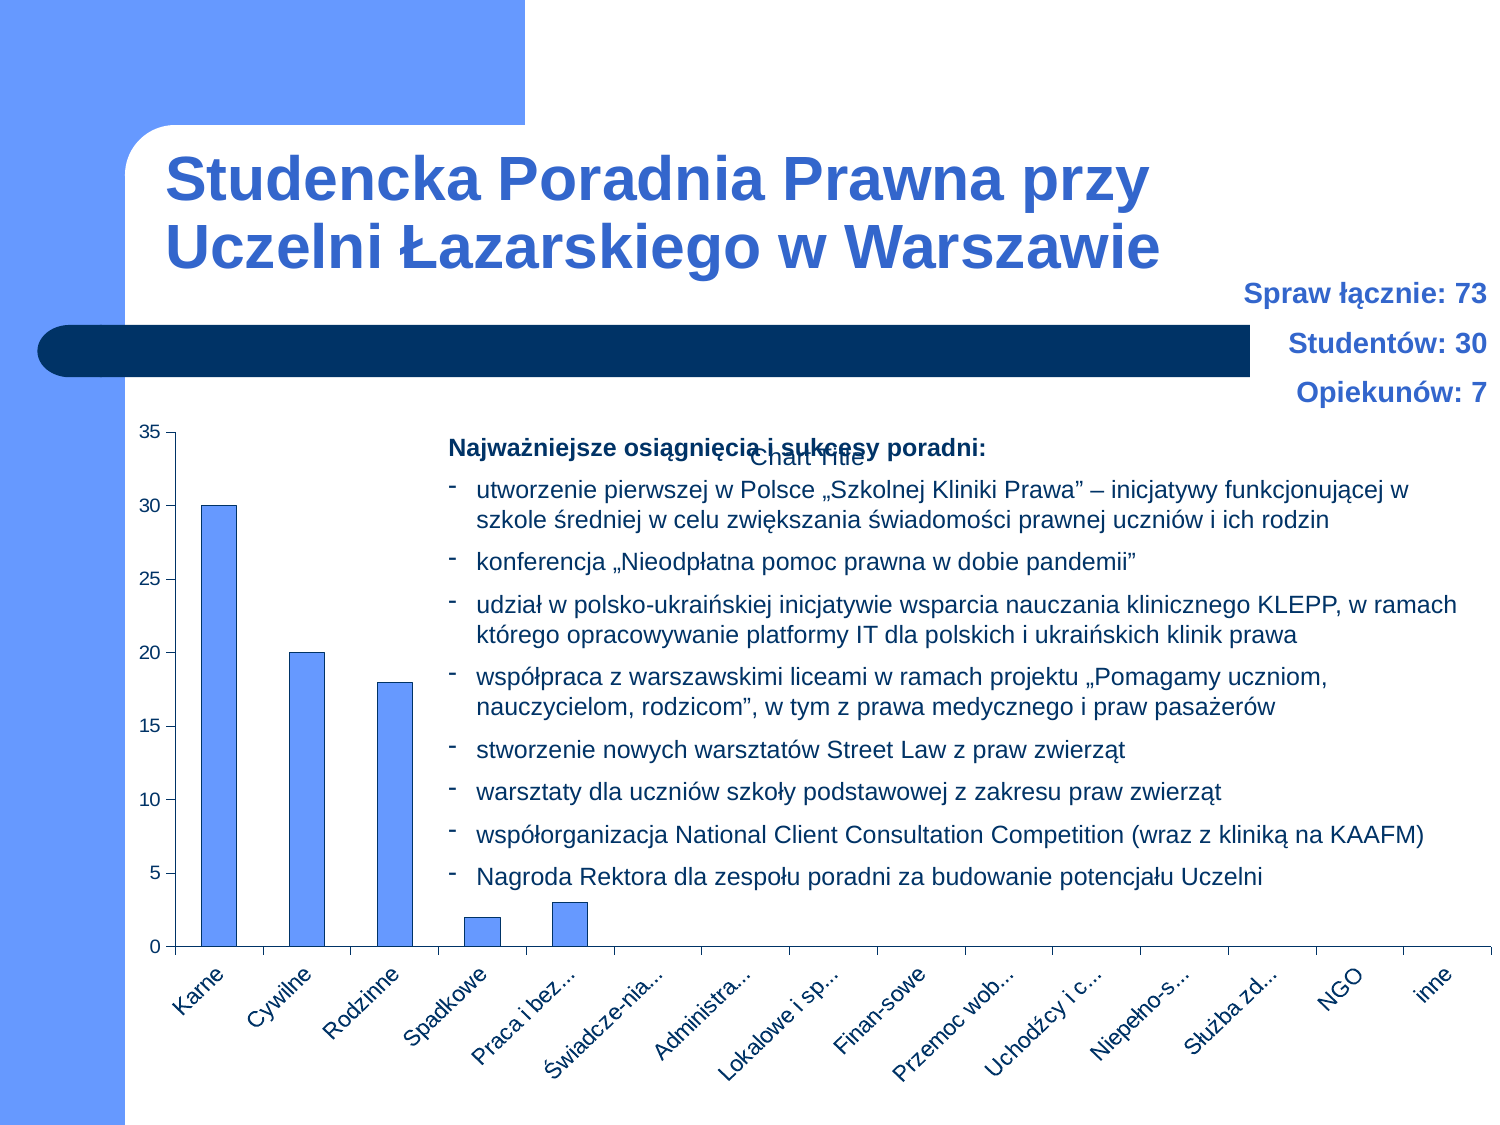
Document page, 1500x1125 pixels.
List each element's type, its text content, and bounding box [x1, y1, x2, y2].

text_box Spraw łącznie: 73 Studentów: 30 Opiekunów: 7 [1164, 267, 1500, 416]
title Studencka Poradnia Prawna przy Uczelni Łazarskiego w Warszawie [149, 101, 1463, 290]
chart [123, 416, 1492, 1087]
